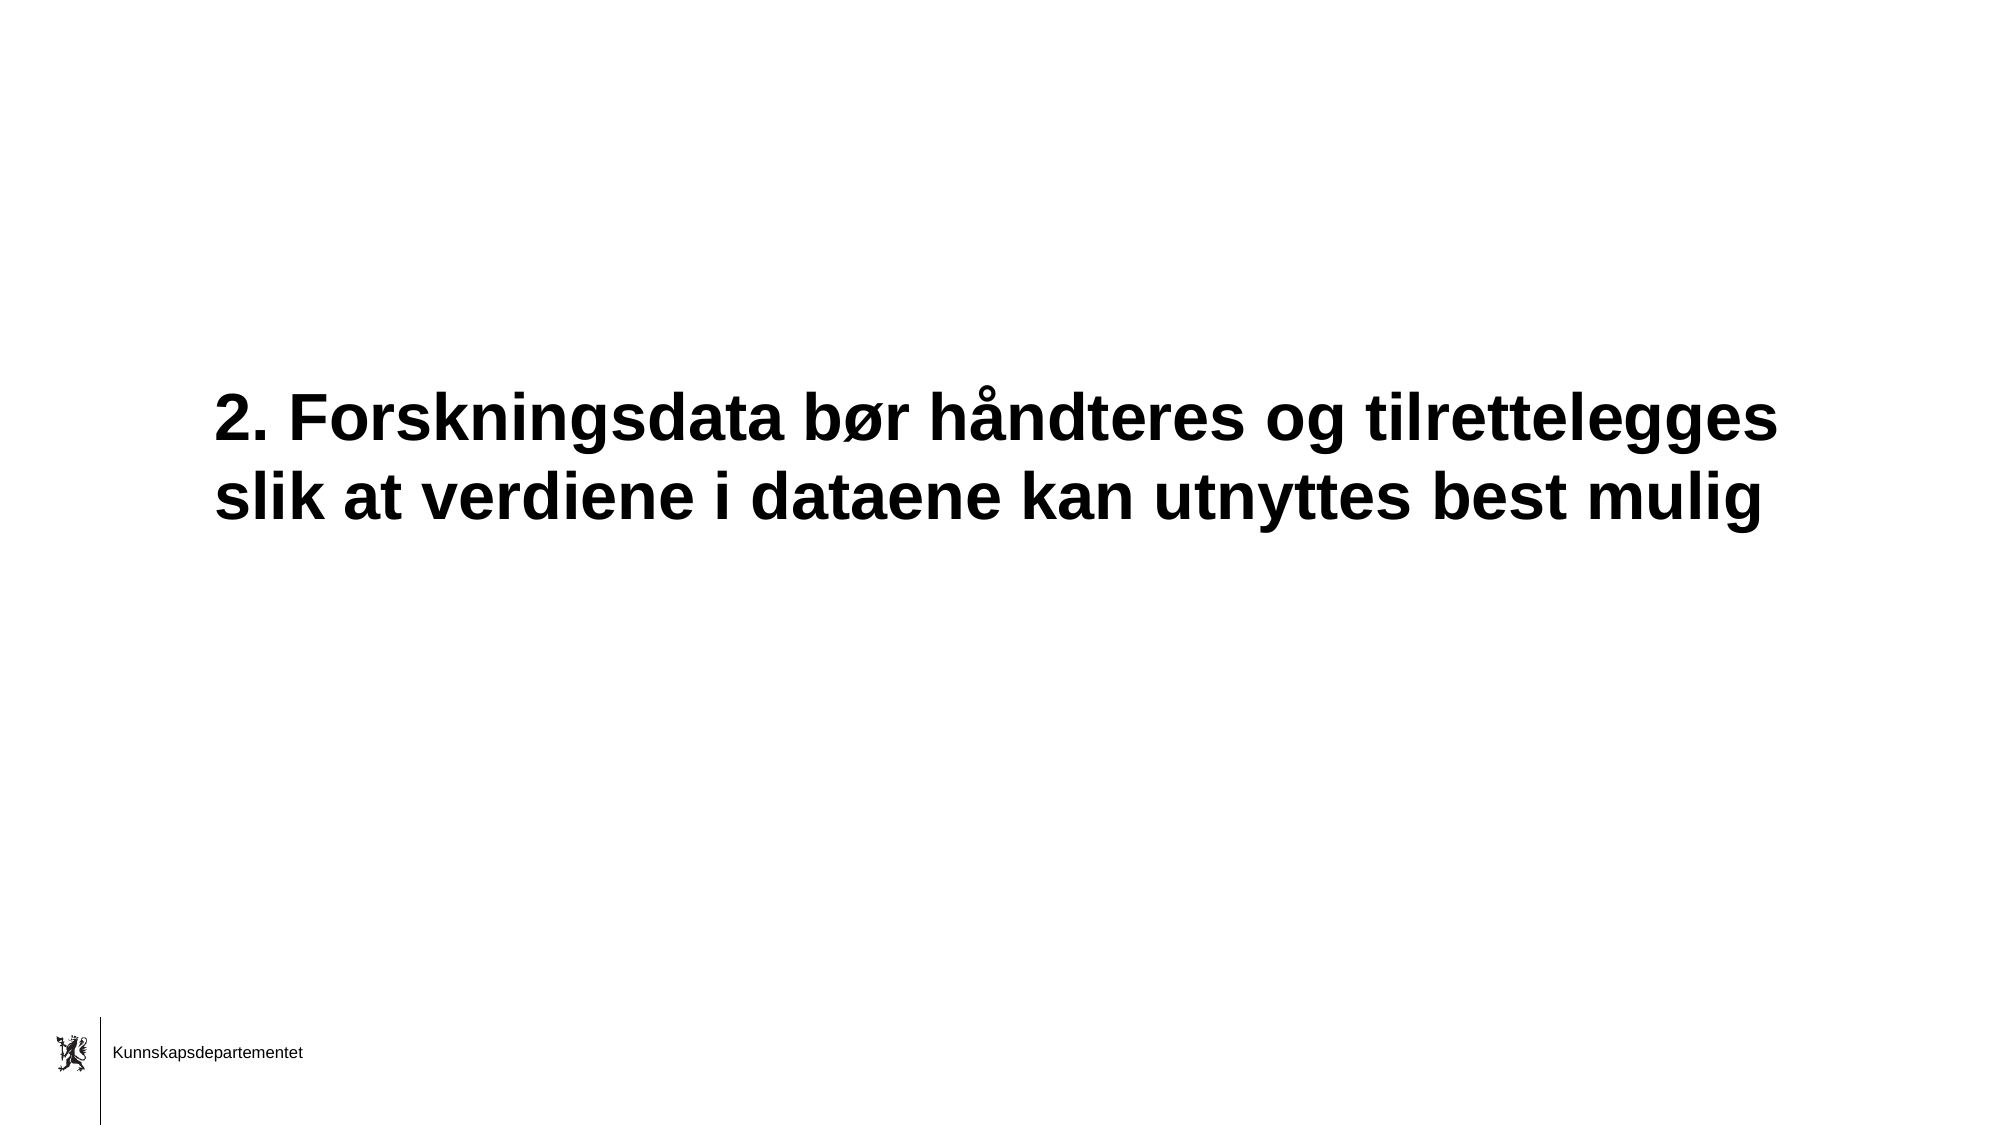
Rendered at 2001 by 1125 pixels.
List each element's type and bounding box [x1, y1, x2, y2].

list [199, 349, 1807, 1093]
picture [56, 1035, 87, 1072]
